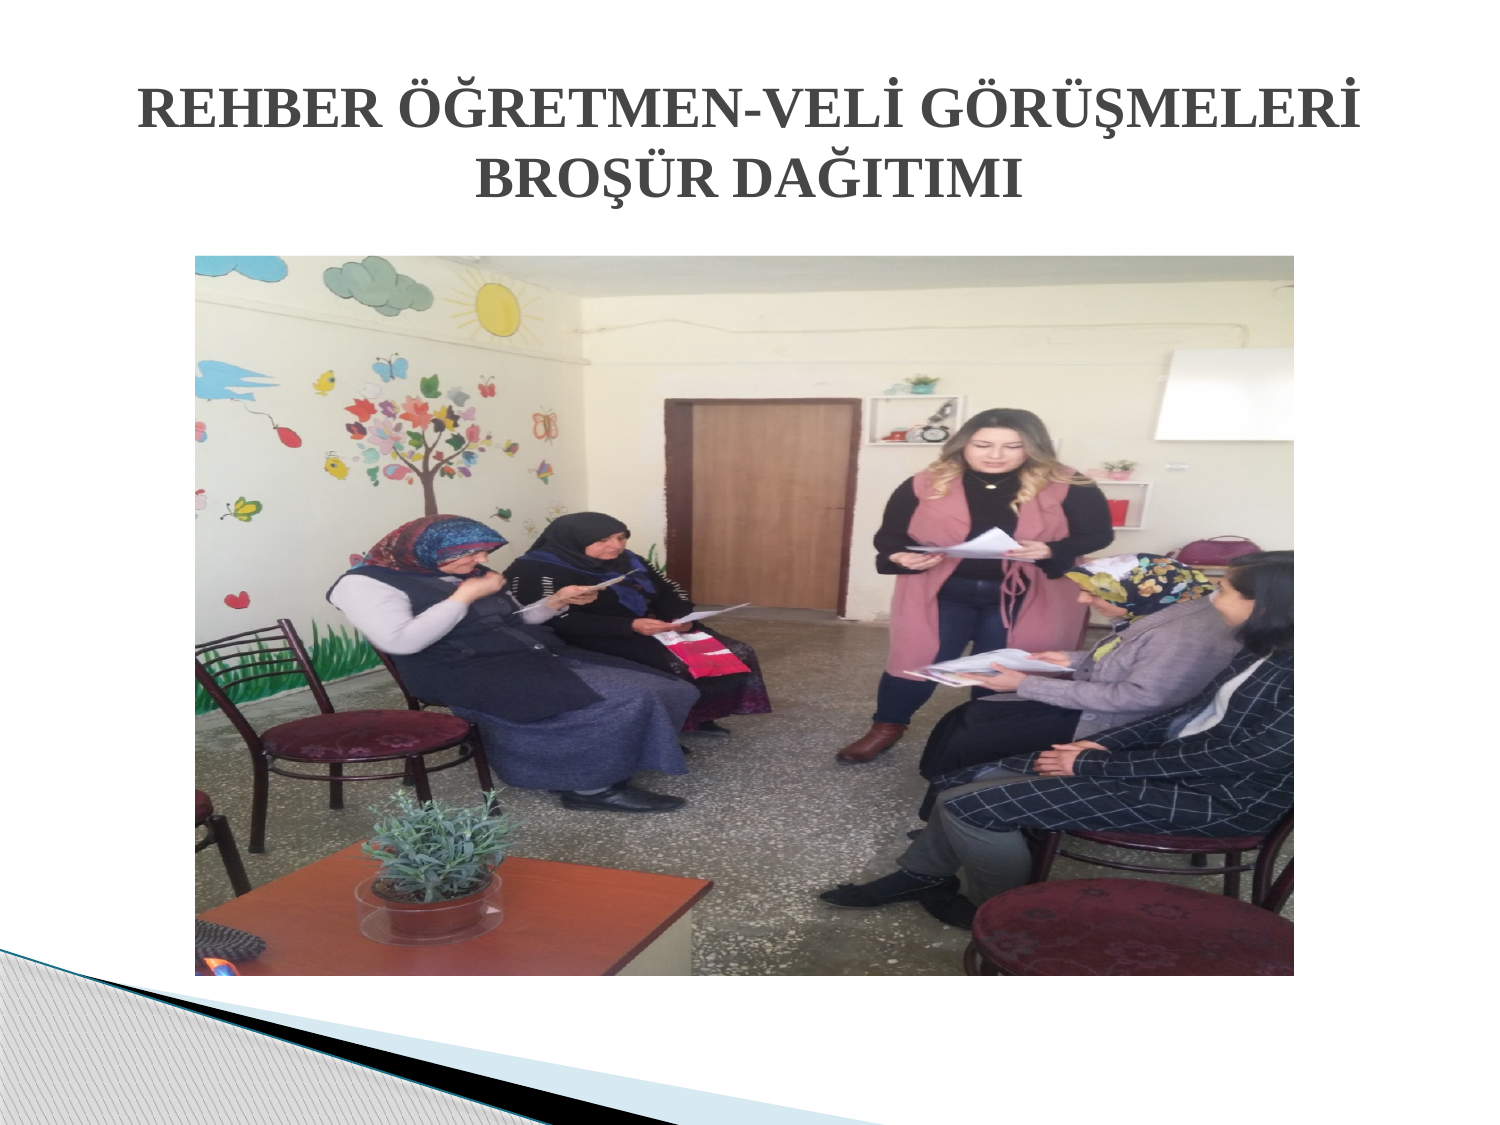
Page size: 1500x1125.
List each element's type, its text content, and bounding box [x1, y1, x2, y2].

picture [196, 256, 383, 976]
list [383, 66, 1105, 1125]
title REHBER ÖĞRETMEN-VELİ GÖRÜŞMELERİ BROŞÜR DAĞITIMI [75, 45, 1425, 233]
picture [1105, 256, 1293, 976]
